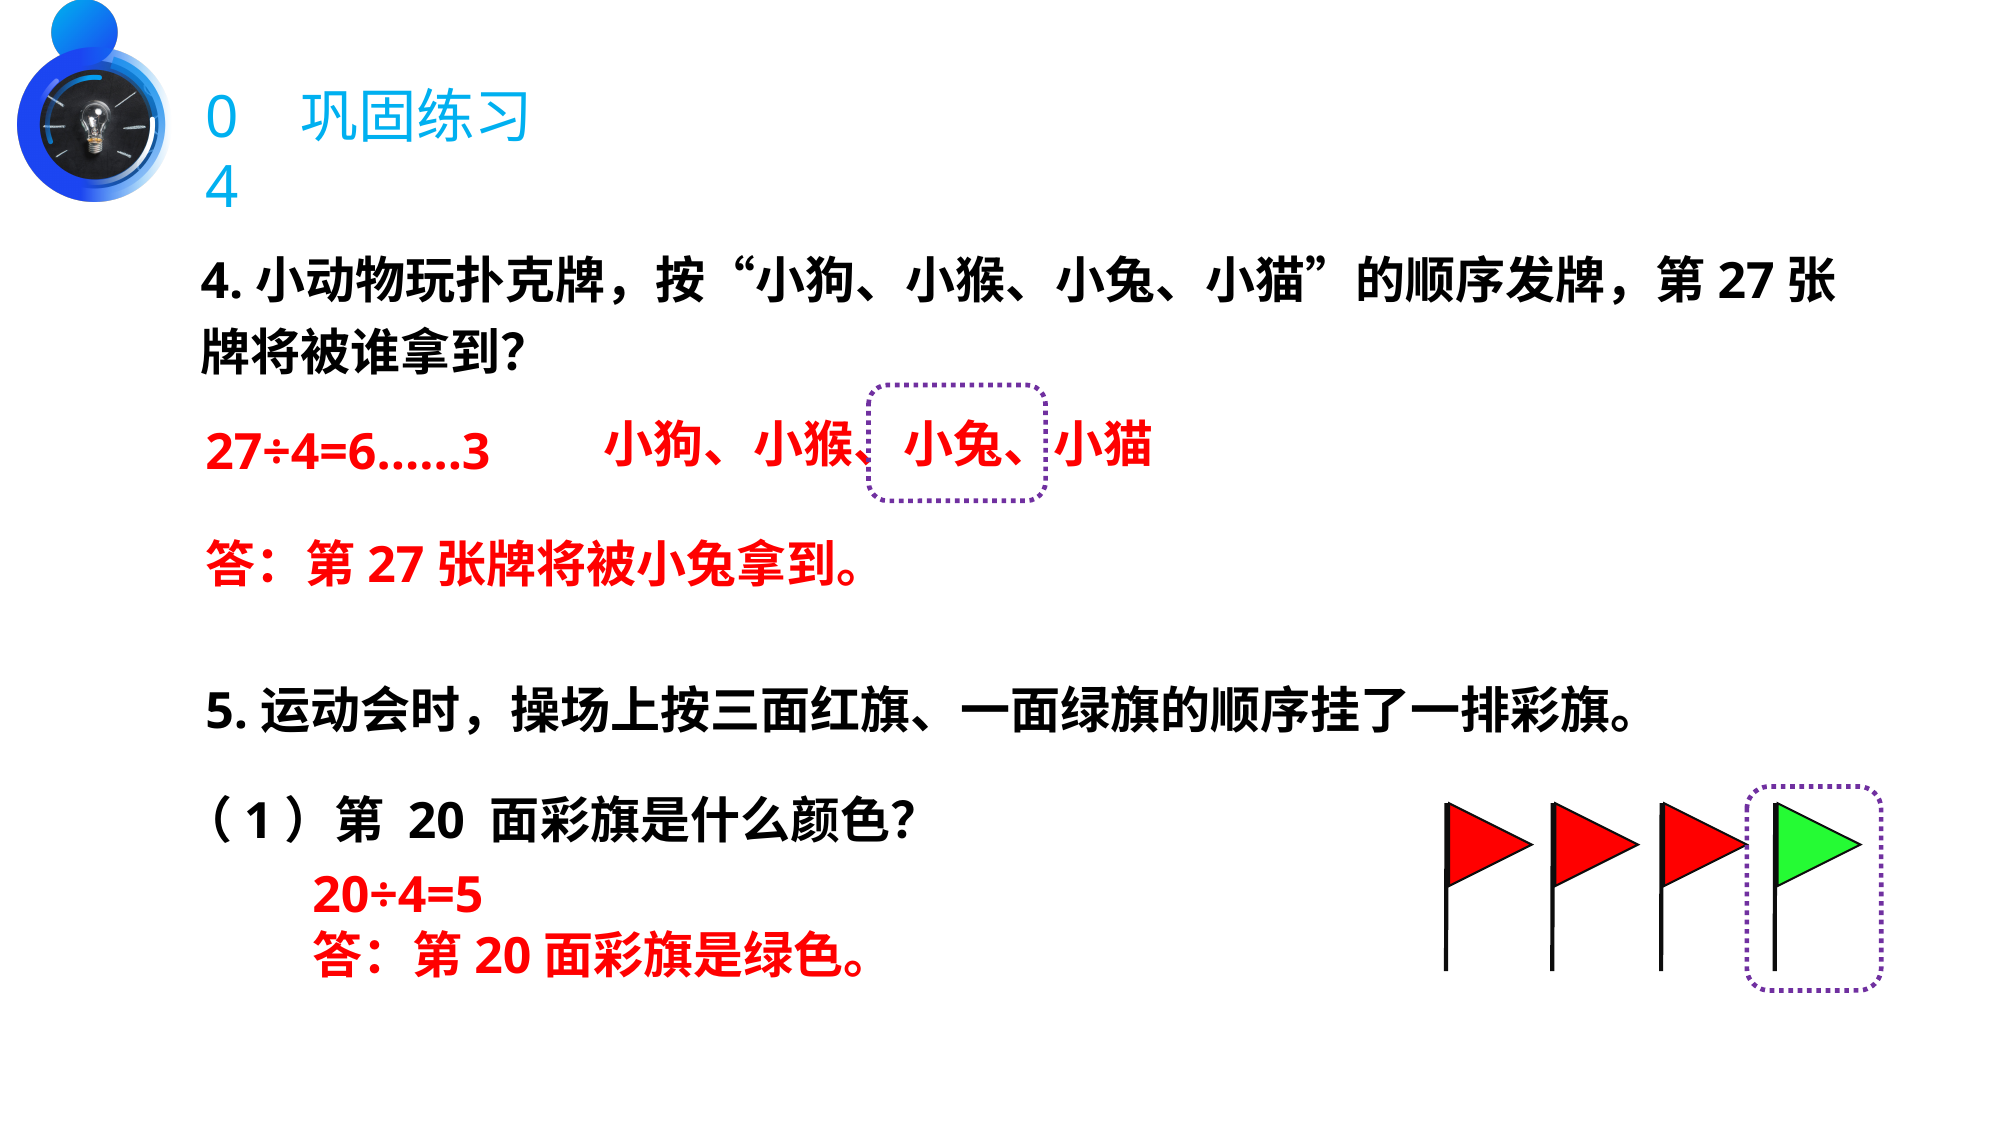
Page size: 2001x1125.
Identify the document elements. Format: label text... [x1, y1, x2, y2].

text_box （1）第 20 面彩旗是什么颜色？ [167, 780, 1462, 856]
text_box 4.小动物玩扑克牌，按“小狗、小猴、小兔、小猫”的顺序发牌，第27张牌将被谁拿到？ [185, 229, 1882, 388]
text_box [1774, 803, 1861, 971]
text_box [1746, 785, 1883, 992]
text_box 小狗、小猴、小兔、小猫 [1046, 404, 1571, 480]
text_box 答：第20面彩旗是绿色。 [297, 915, 1228, 991]
text_box 5.运动会时，操场上按三面红旗、一面绿旗的顺序挂了一排彩旗。 [190, 658, 1787, 746]
text_box 小狗、小猴、小兔、小猫 [588, 404, 868, 480]
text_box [1445, 803, 1532, 971]
list 04 [190, 71, 285, 158]
text_box 20÷4=5 [297, 855, 651, 915]
text_box 答：第27张牌将被小兔拿到。 [190, 524, 1312, 600]
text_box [1661, 803, 1747, 971]
text_box 27÷4=6……3 [190, 412, 781, 487]
list 巩固练习 [285, 71, 897, 158]
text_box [1552, 803, 1638, 971]
picture [17, 0, 172, 202]
text_box [867, 383, 1047, 502]
